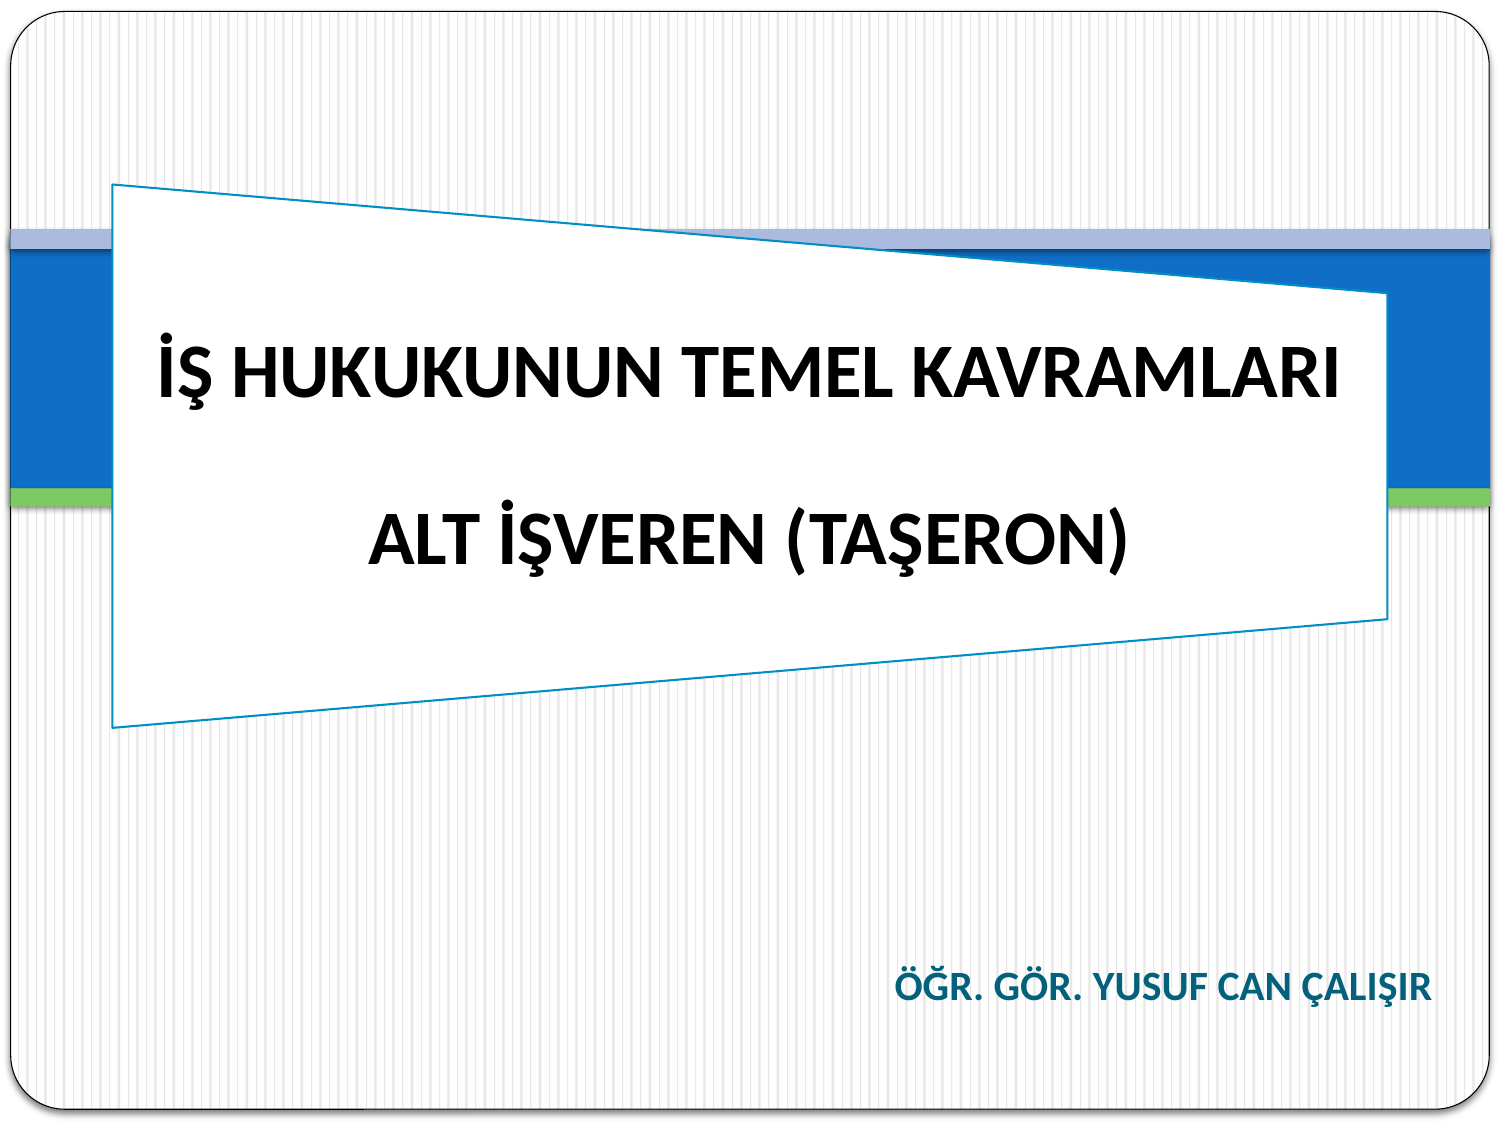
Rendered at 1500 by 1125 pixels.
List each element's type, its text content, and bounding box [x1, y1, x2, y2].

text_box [112, 184, 1388, 729]
subtitle ÖĞR. GÖR. YUSUF CAN ÇALIŞIR [322, 951, 1448, 1073]
